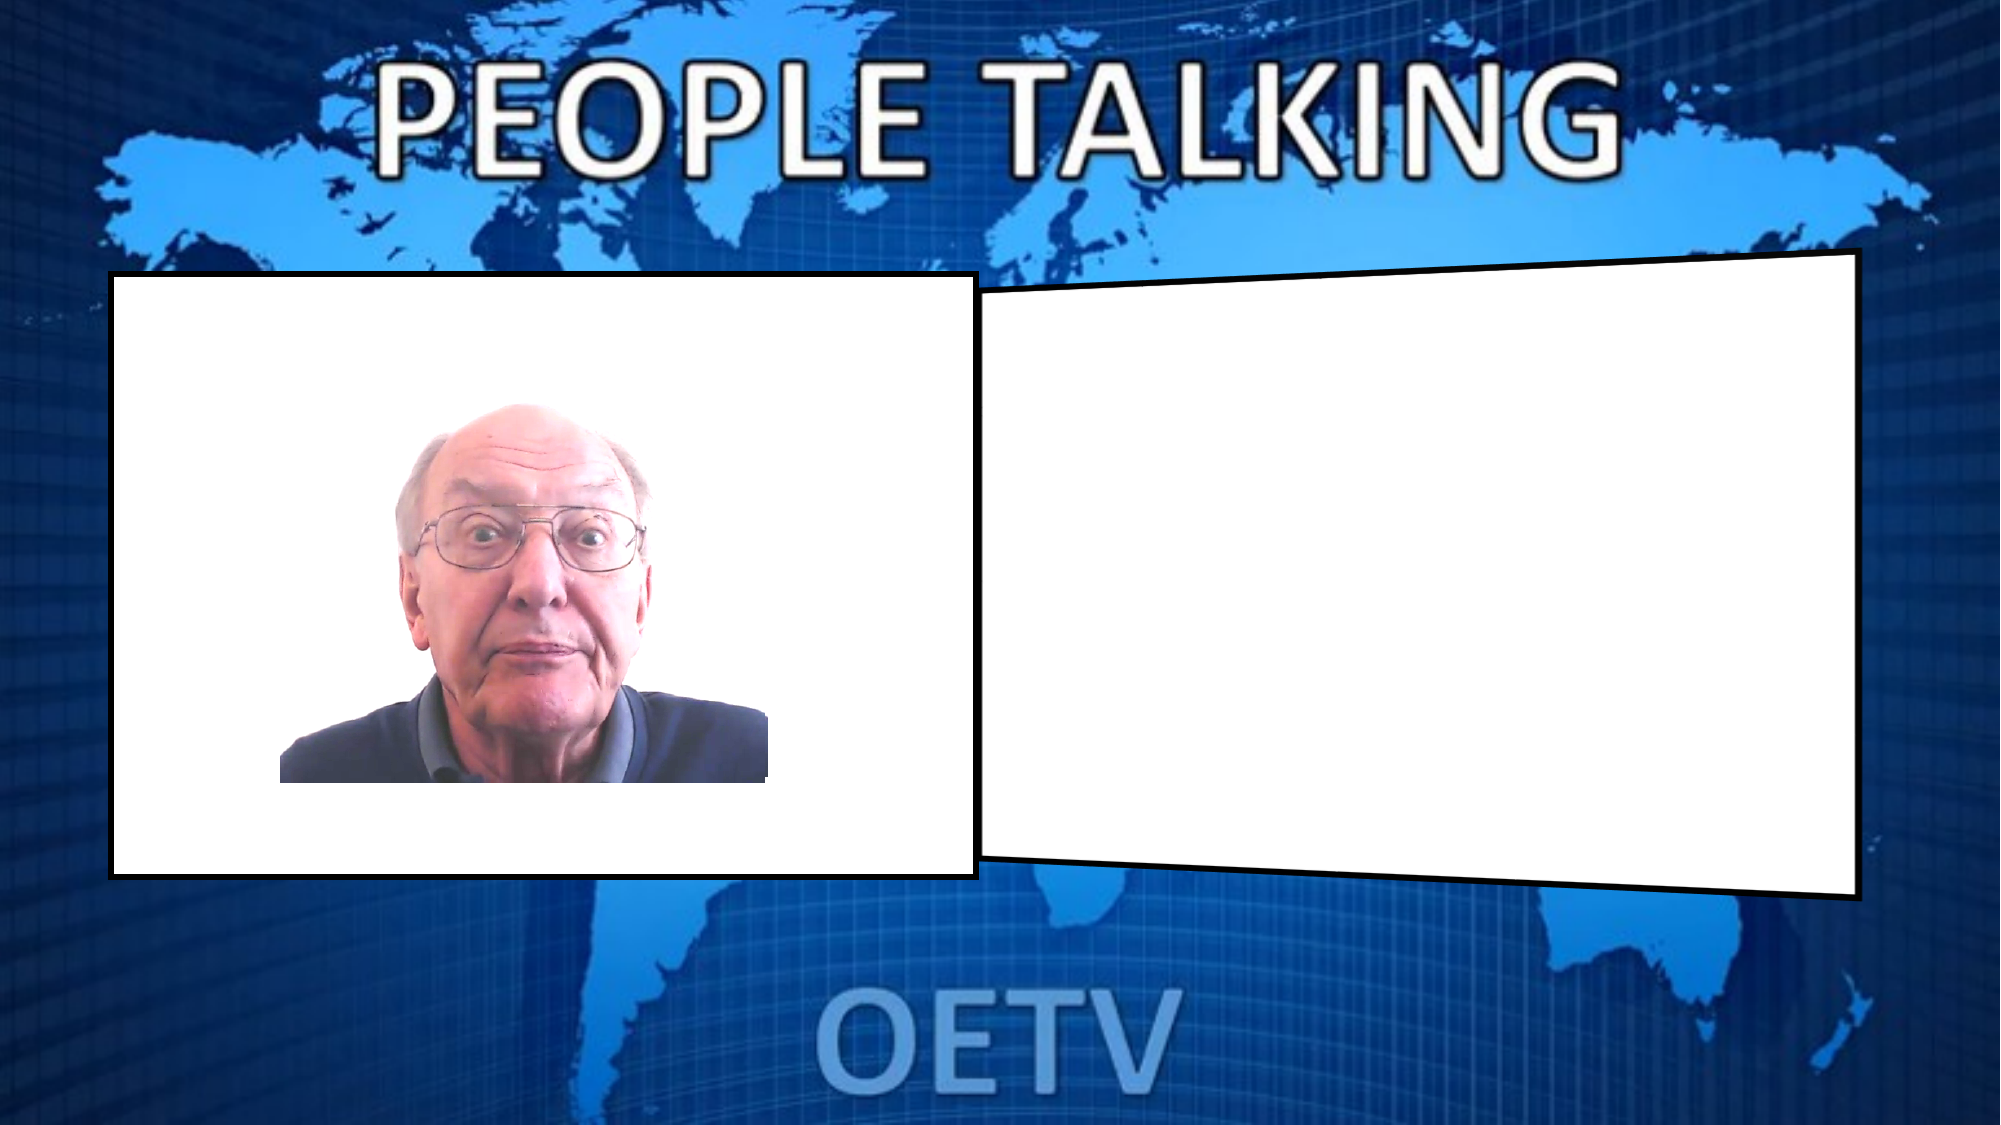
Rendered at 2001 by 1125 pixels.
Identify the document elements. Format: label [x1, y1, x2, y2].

text_box [279, 400, 766, 783]
picture [0, 0, 2000, 1125]
text_box [282, 395, 768, 778]
